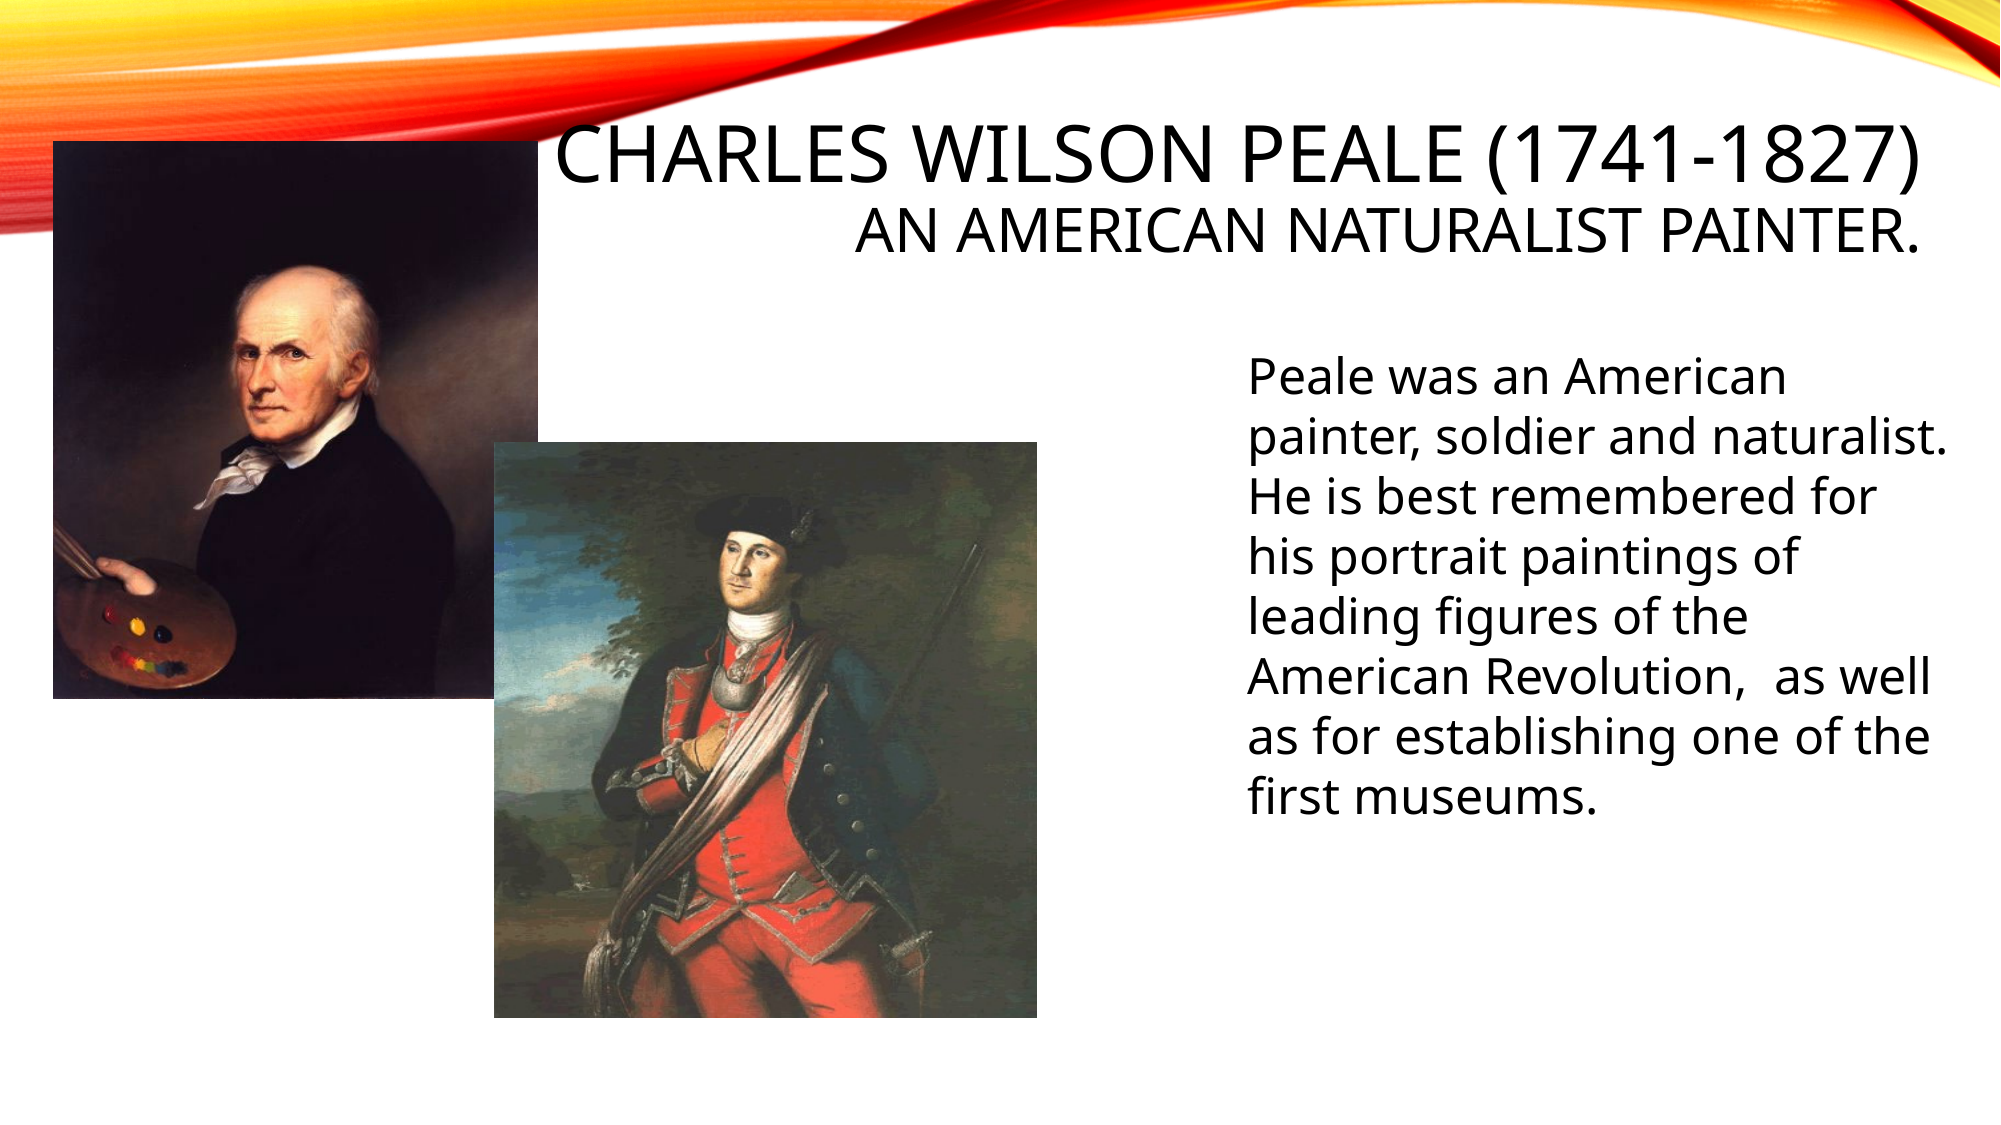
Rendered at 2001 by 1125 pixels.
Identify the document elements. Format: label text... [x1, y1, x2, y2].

picture [0, 0, 2000, 1019]
text_box Peale was an American painter, soldier and naturalist. He is best remembered for his portrait paintings of leading figures of the American Revolution, as well as for establishing one of the first museums. [1233, 337, 1967, 833]
text_box Charles Wilson Peale (1741-1827) An American naturalist painter. [136, 106, 1937, 348]
